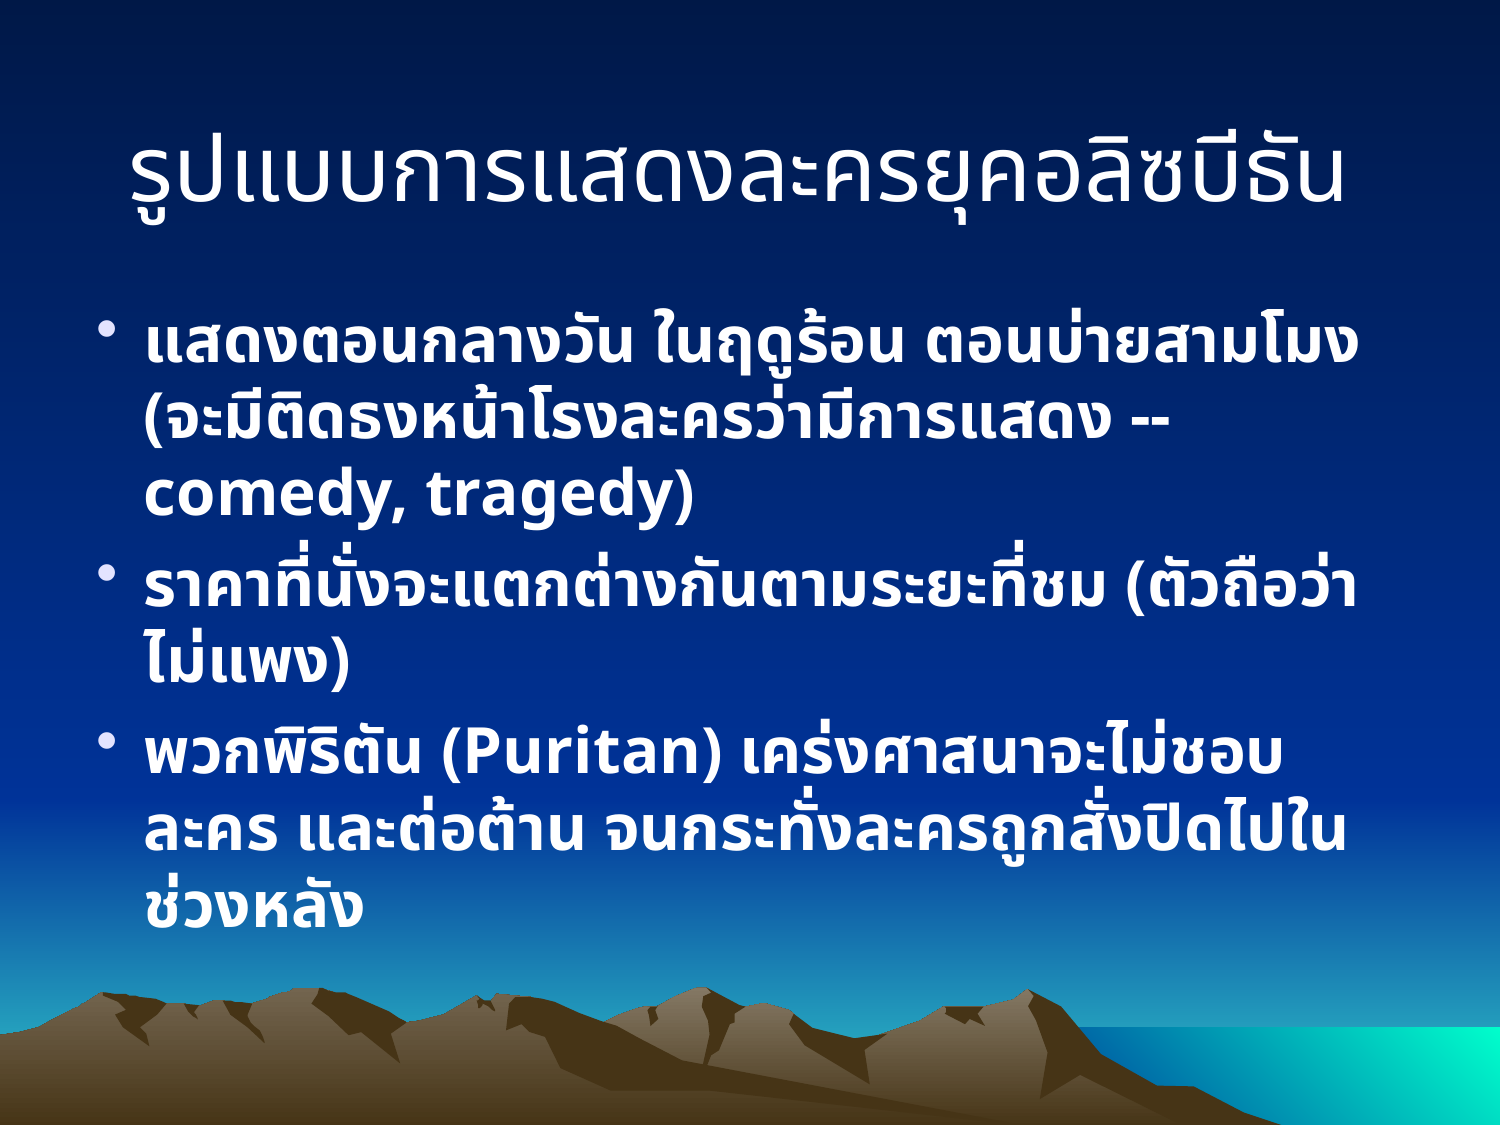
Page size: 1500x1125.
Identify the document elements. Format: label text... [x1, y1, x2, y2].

title รูปแบบการแสดงละครยุคอลิซบีธัน [76, 89, 1428, 241]
list แสดงตอนกลางวัน ในฤดูร้อน ตอนบ่ายสามโมง (จะมีติดธงหน้าโรงละครว่ามีการแสดง -- comedy, tragedy) ราคาที่นั่งจะแตกต่างกันตามระยะที่ชม (ตัวถือว่าไม่แพง) พวกพิริตัน (Puritan) เคร่งศาสนาจะไม่ชอบละคร และต่อต้าน จนกระทั่งละครถูกสั่งปิดไปในช่วงหลัง [87, 290, 1424, 967]
